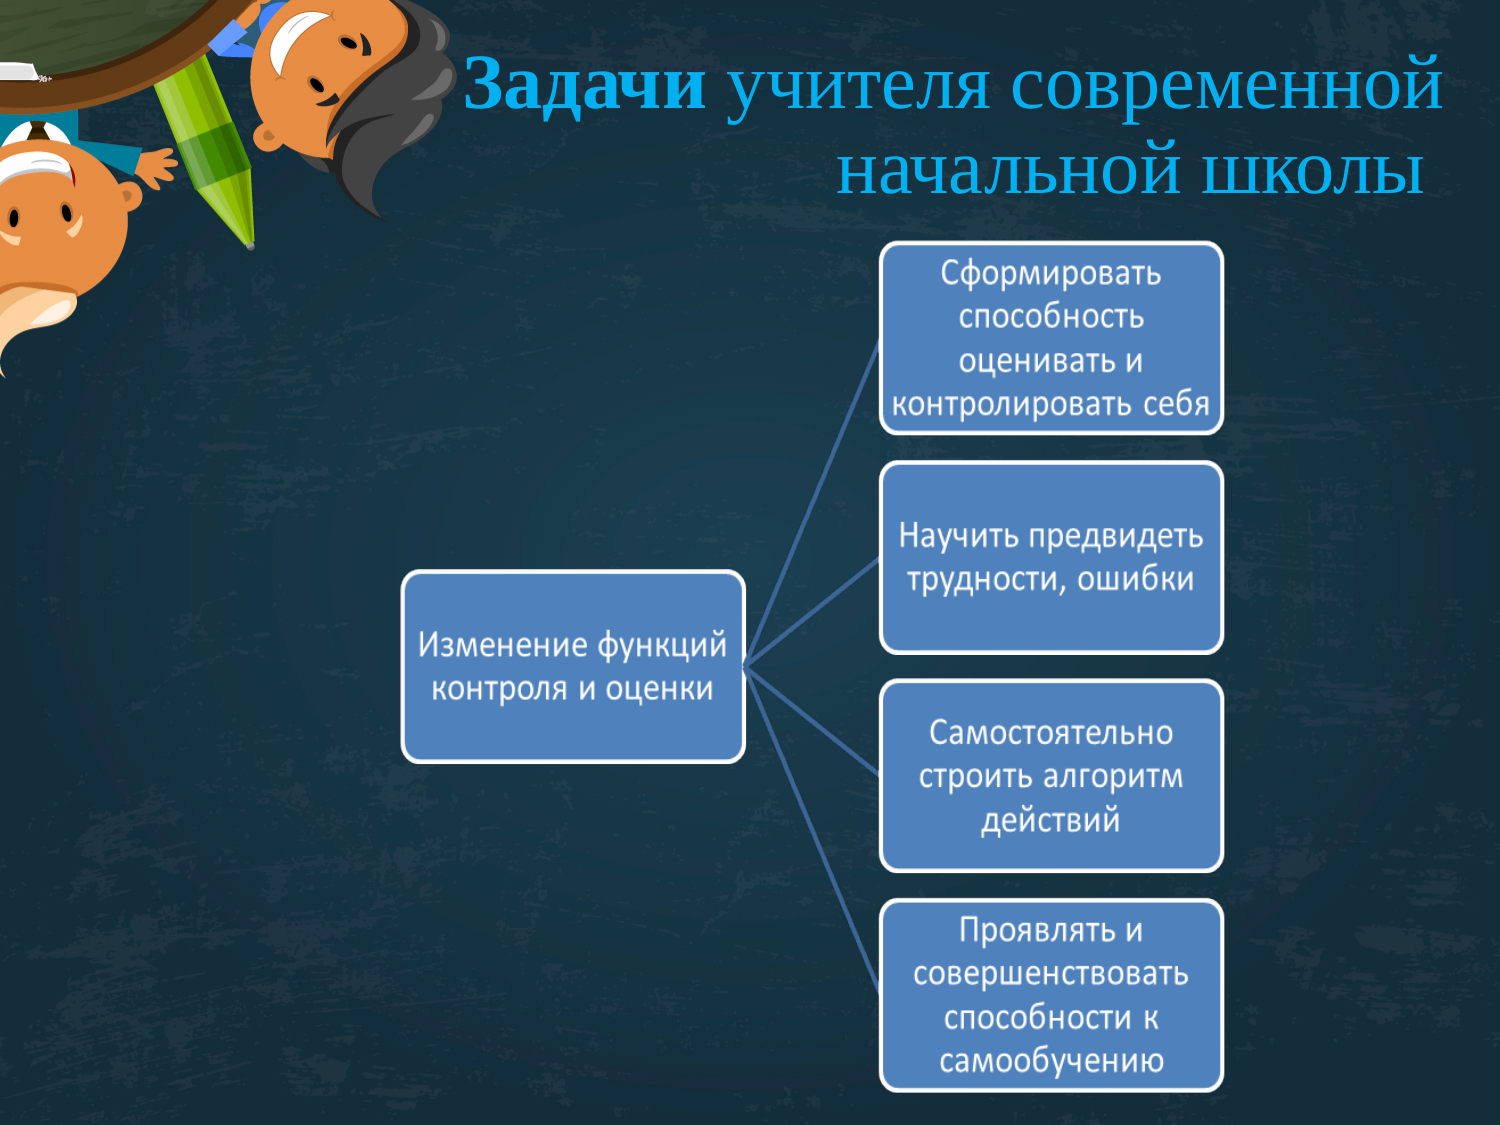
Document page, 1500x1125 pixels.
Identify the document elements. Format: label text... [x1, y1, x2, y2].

picture [0, 0, 1500, 1125]
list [283, 234, 1342, 1107]
title Задачи учителя современной начальной школы [41, 33, 1461, 219]
